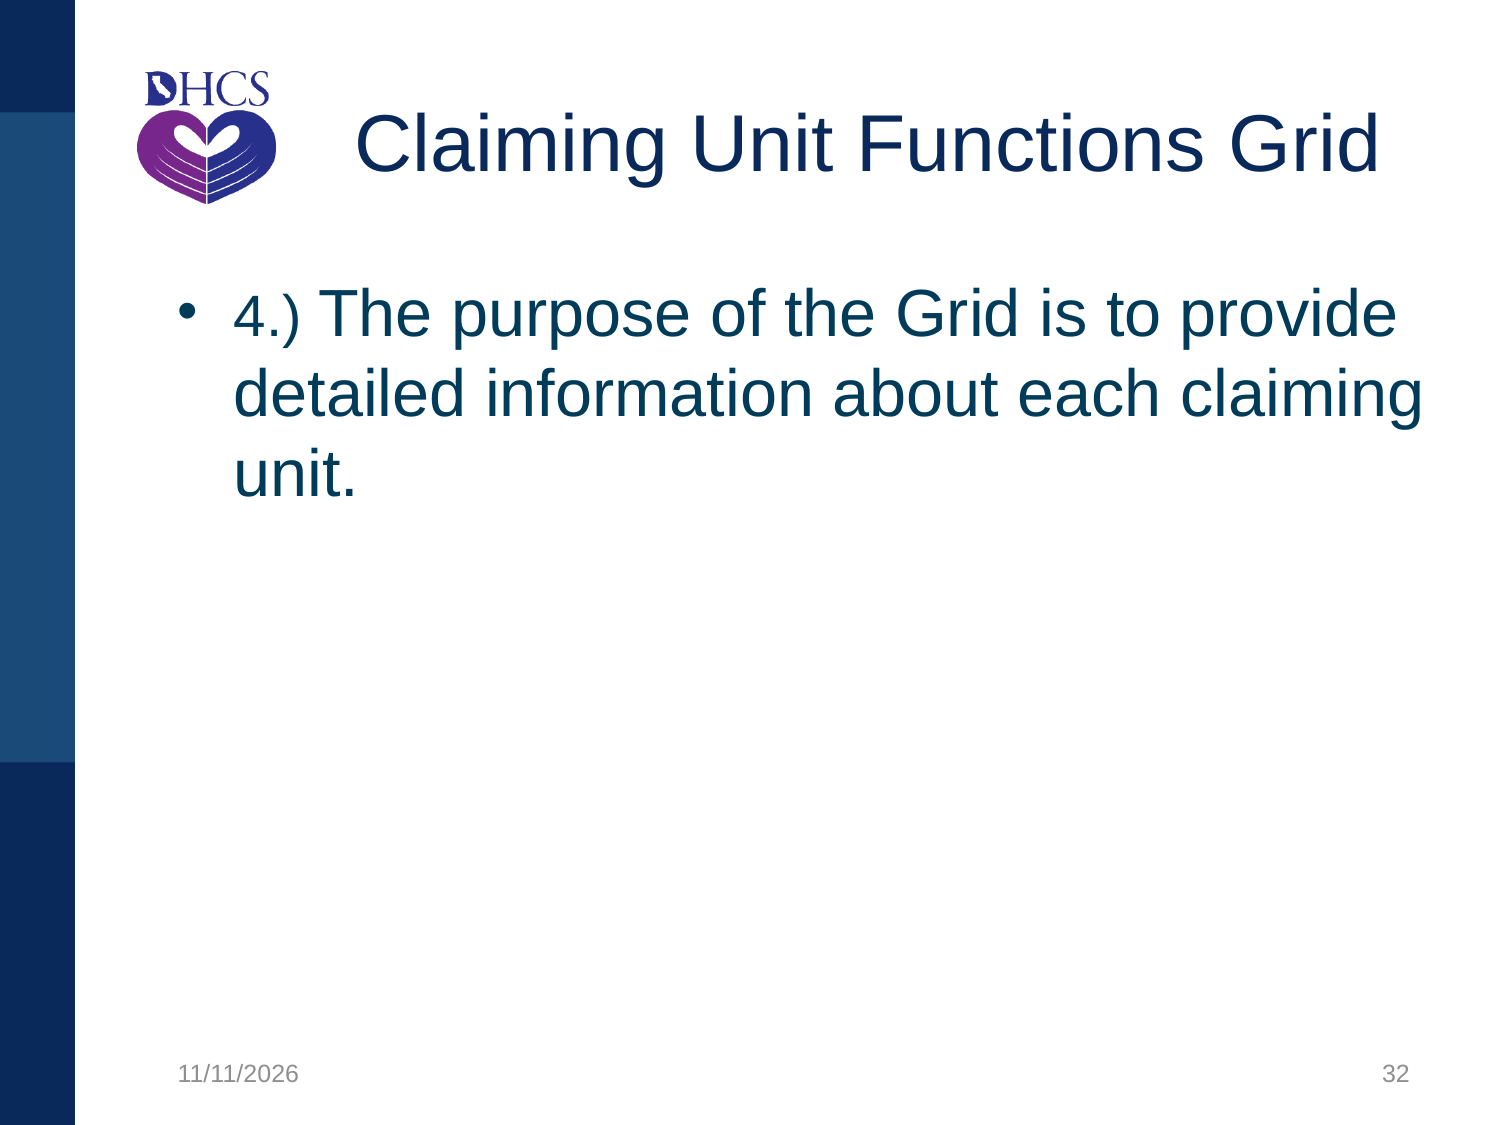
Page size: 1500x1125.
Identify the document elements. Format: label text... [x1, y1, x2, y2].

list 4.) The purpose of the Grid is to provide detailed information about each claiming unit. [162, 262, 1463, 1005]
picture [137, 71, 275, 204]
title Claiming Unit Functions Grid [275, 45, 1463, 233]
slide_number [162, 1042, 513, 1103]
slide_number 32 [1074, 1042, 1425, 1103]
